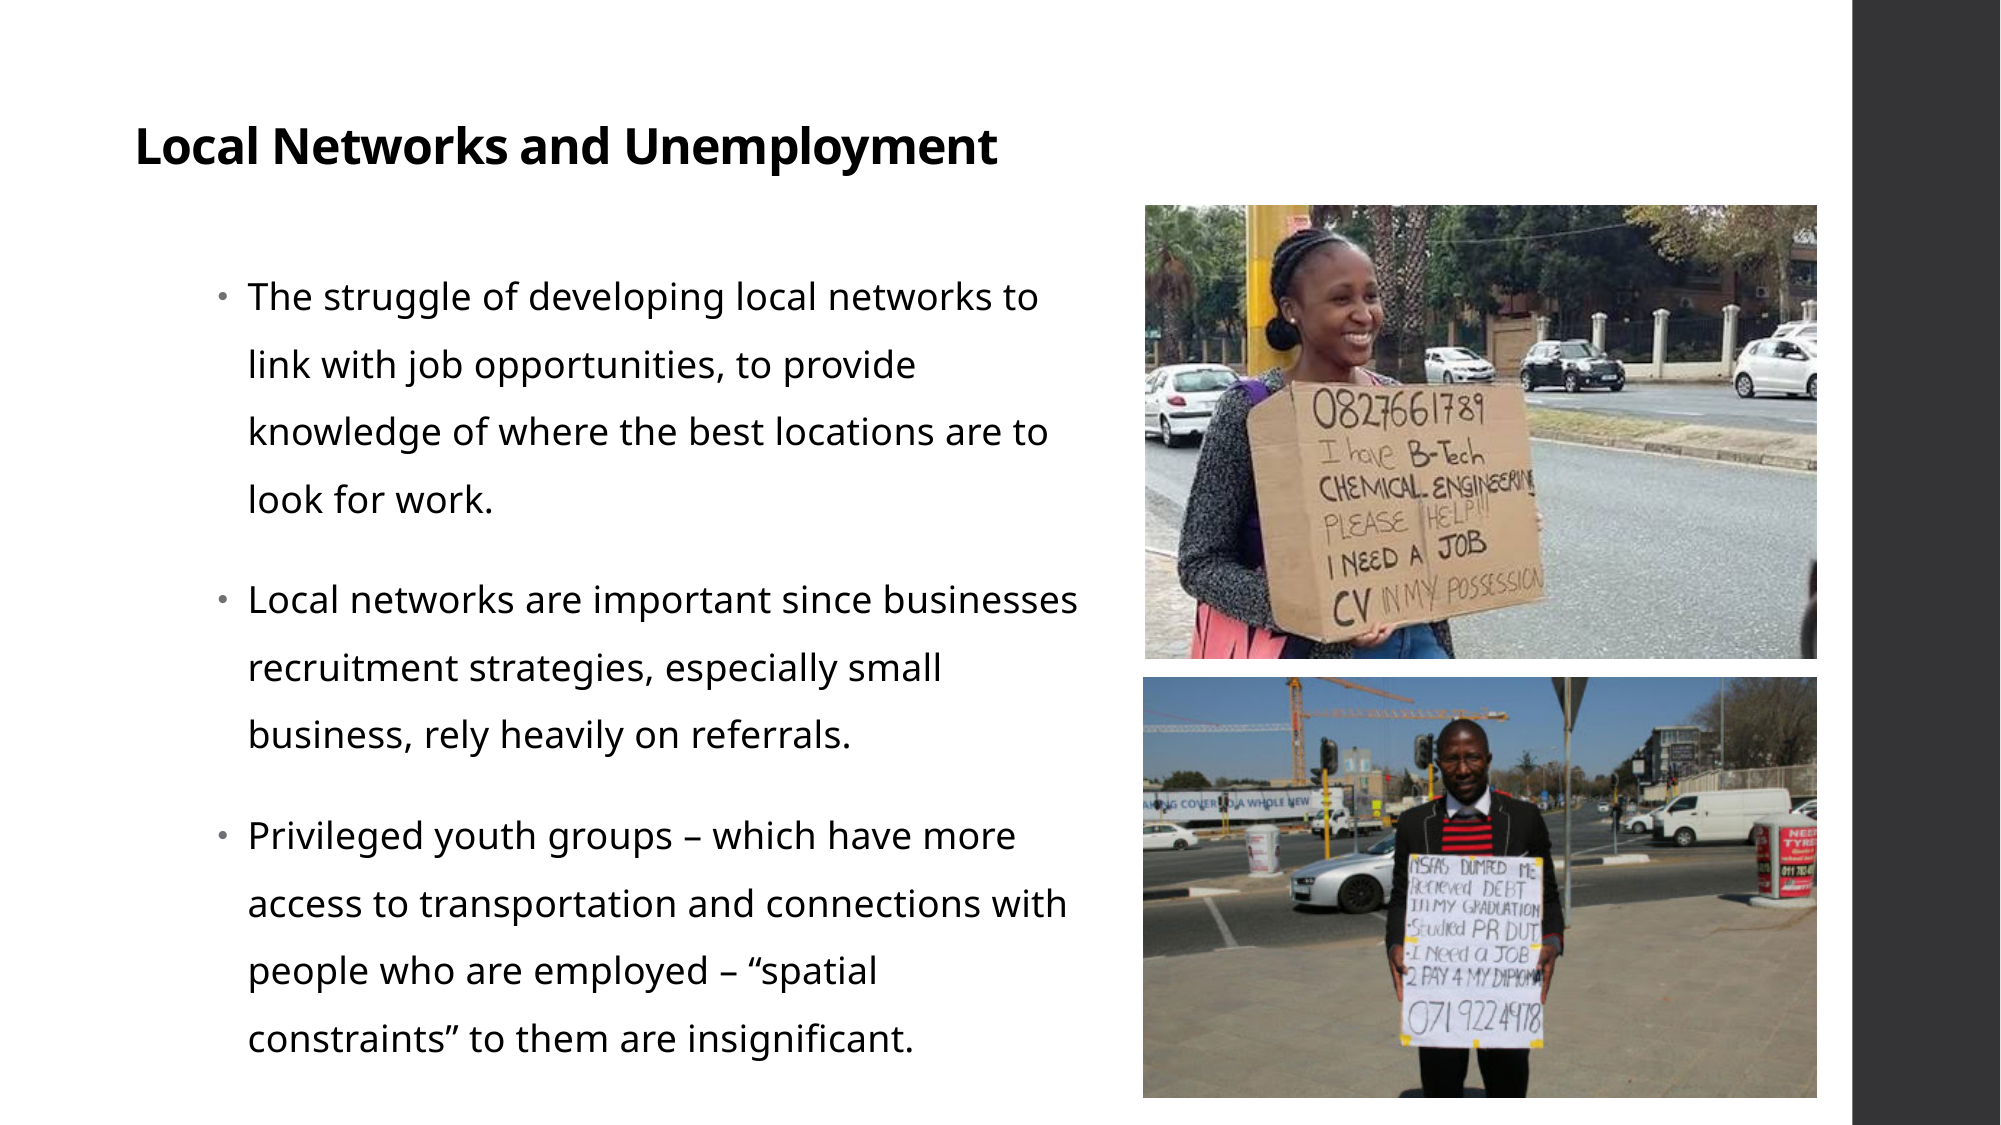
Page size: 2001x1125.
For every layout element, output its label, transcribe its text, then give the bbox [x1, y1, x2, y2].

picture [1145, 205, 1817, 660]
title Local Networks and Unemployment [119, 80, 1688, 183]
list The struggle of developing local networks to link with job opportunities, to provide knowledge of where the best locations are to look for work. Local networks are important since businesses recruitment strategies, especially small business, rely heavily on referrals. Privileged youth groups – which have more access to transportation and connections with people who are employed – “spatial constraints” to them are insignificant. [202, 243, 1116, 1075]
picture [1143, 677, 1817, 1098]
